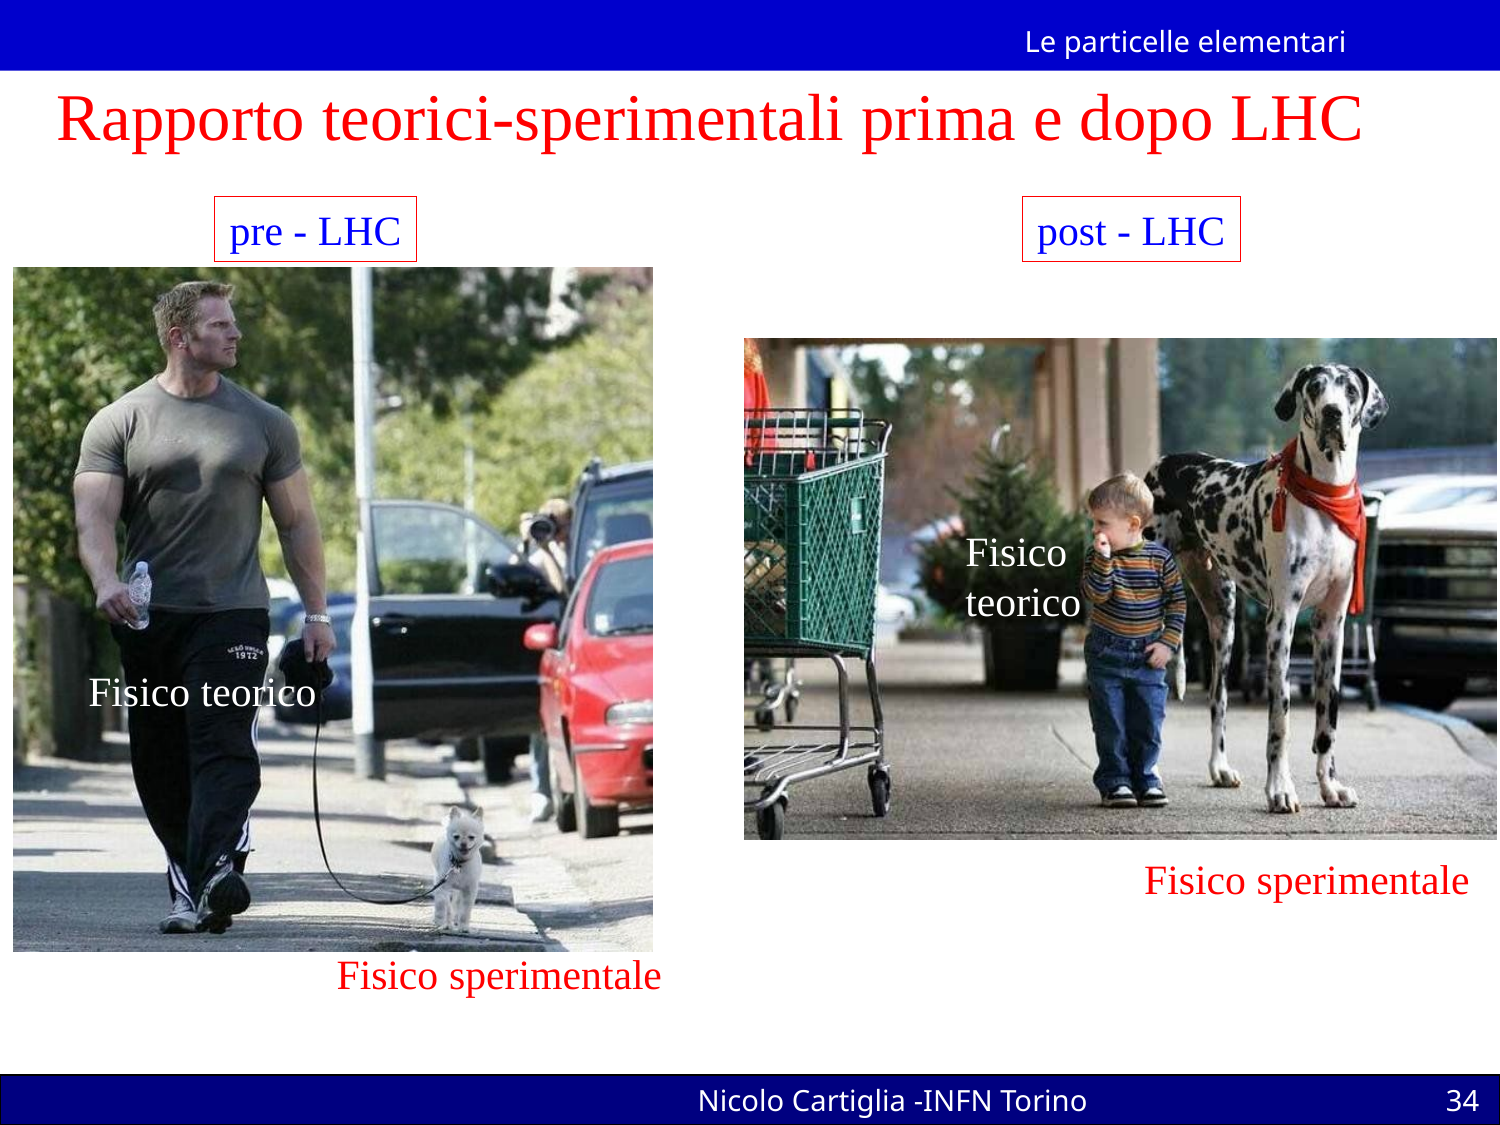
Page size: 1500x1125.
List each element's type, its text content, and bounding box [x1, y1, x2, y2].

slide_number 34 [1181, 1074, 1495, 1125]
text_box Rapporto teorici-sperimentali prima e dopo LHC [0, 66, 1424, 161]
footer Nicolo Cartiglia -INFN Torino [655, 1074, 1131, 1125]
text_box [13, 196, 680, 1007]
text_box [744, 196, 1497, 912]
